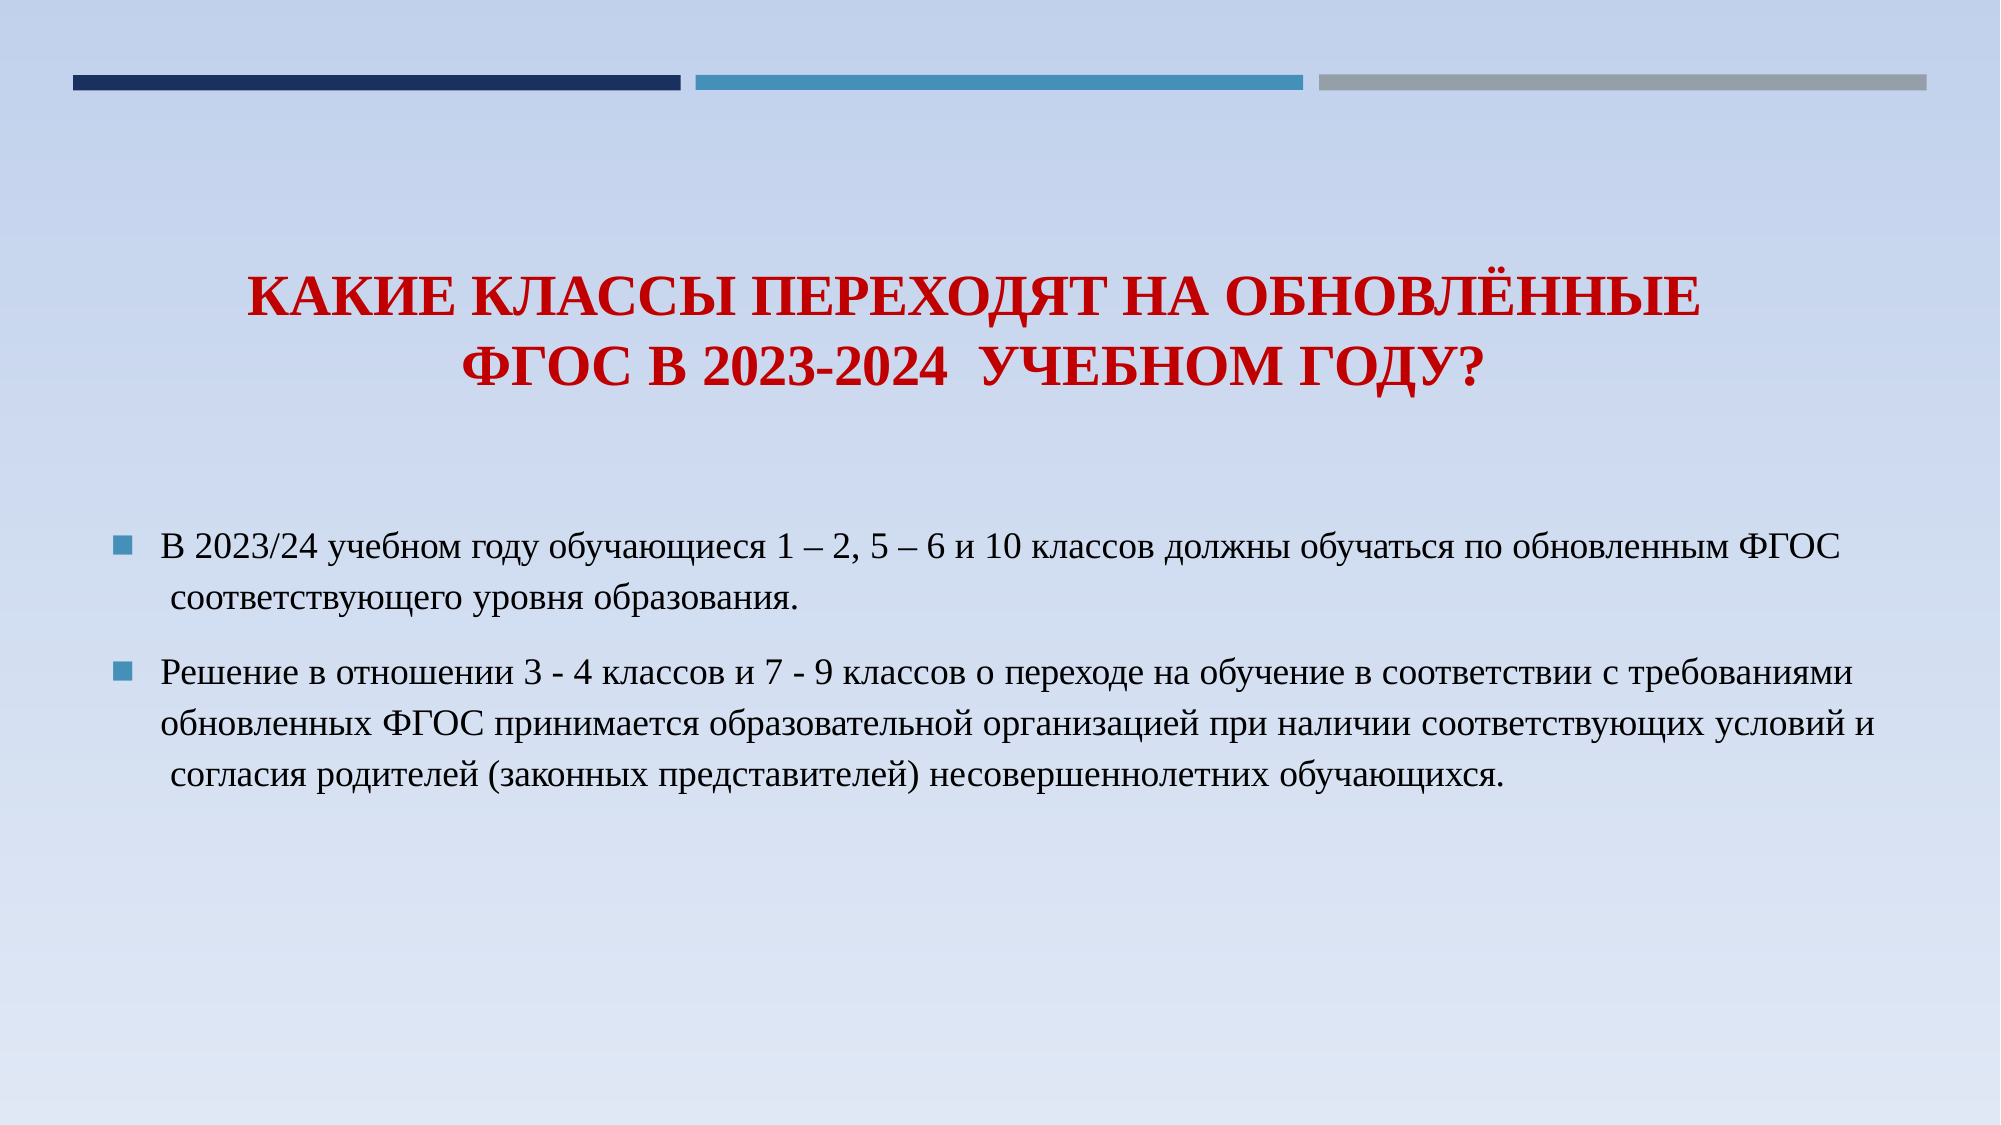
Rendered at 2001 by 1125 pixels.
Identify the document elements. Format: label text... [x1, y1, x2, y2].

text_box В 2023/24 учебном году обучающиеся 1 – 2, 5 – 6 и 10 классов должны обучаться по обновленным ФГОС соответствующего уровня образования. Решение в отношении 3 - 4 классов и 7 - 9 классов о переходе на обучение в соответствии с требованиями обновленных ФГОС принимается образовательной организацией при наличии соответствующих условий и согласия родителей (законных представителей) несовершеннолетних обучающихся. [108, 512, 1885, 795]
text_box КАКИЕ КЛАССЫ ПЕРЕХОДЯТ НА ОБНОВЛЁННЫЕ ФГОС В 2023-2024 УЧЕБНОМ ГОДУ? [109, 249, 1886, 405]
